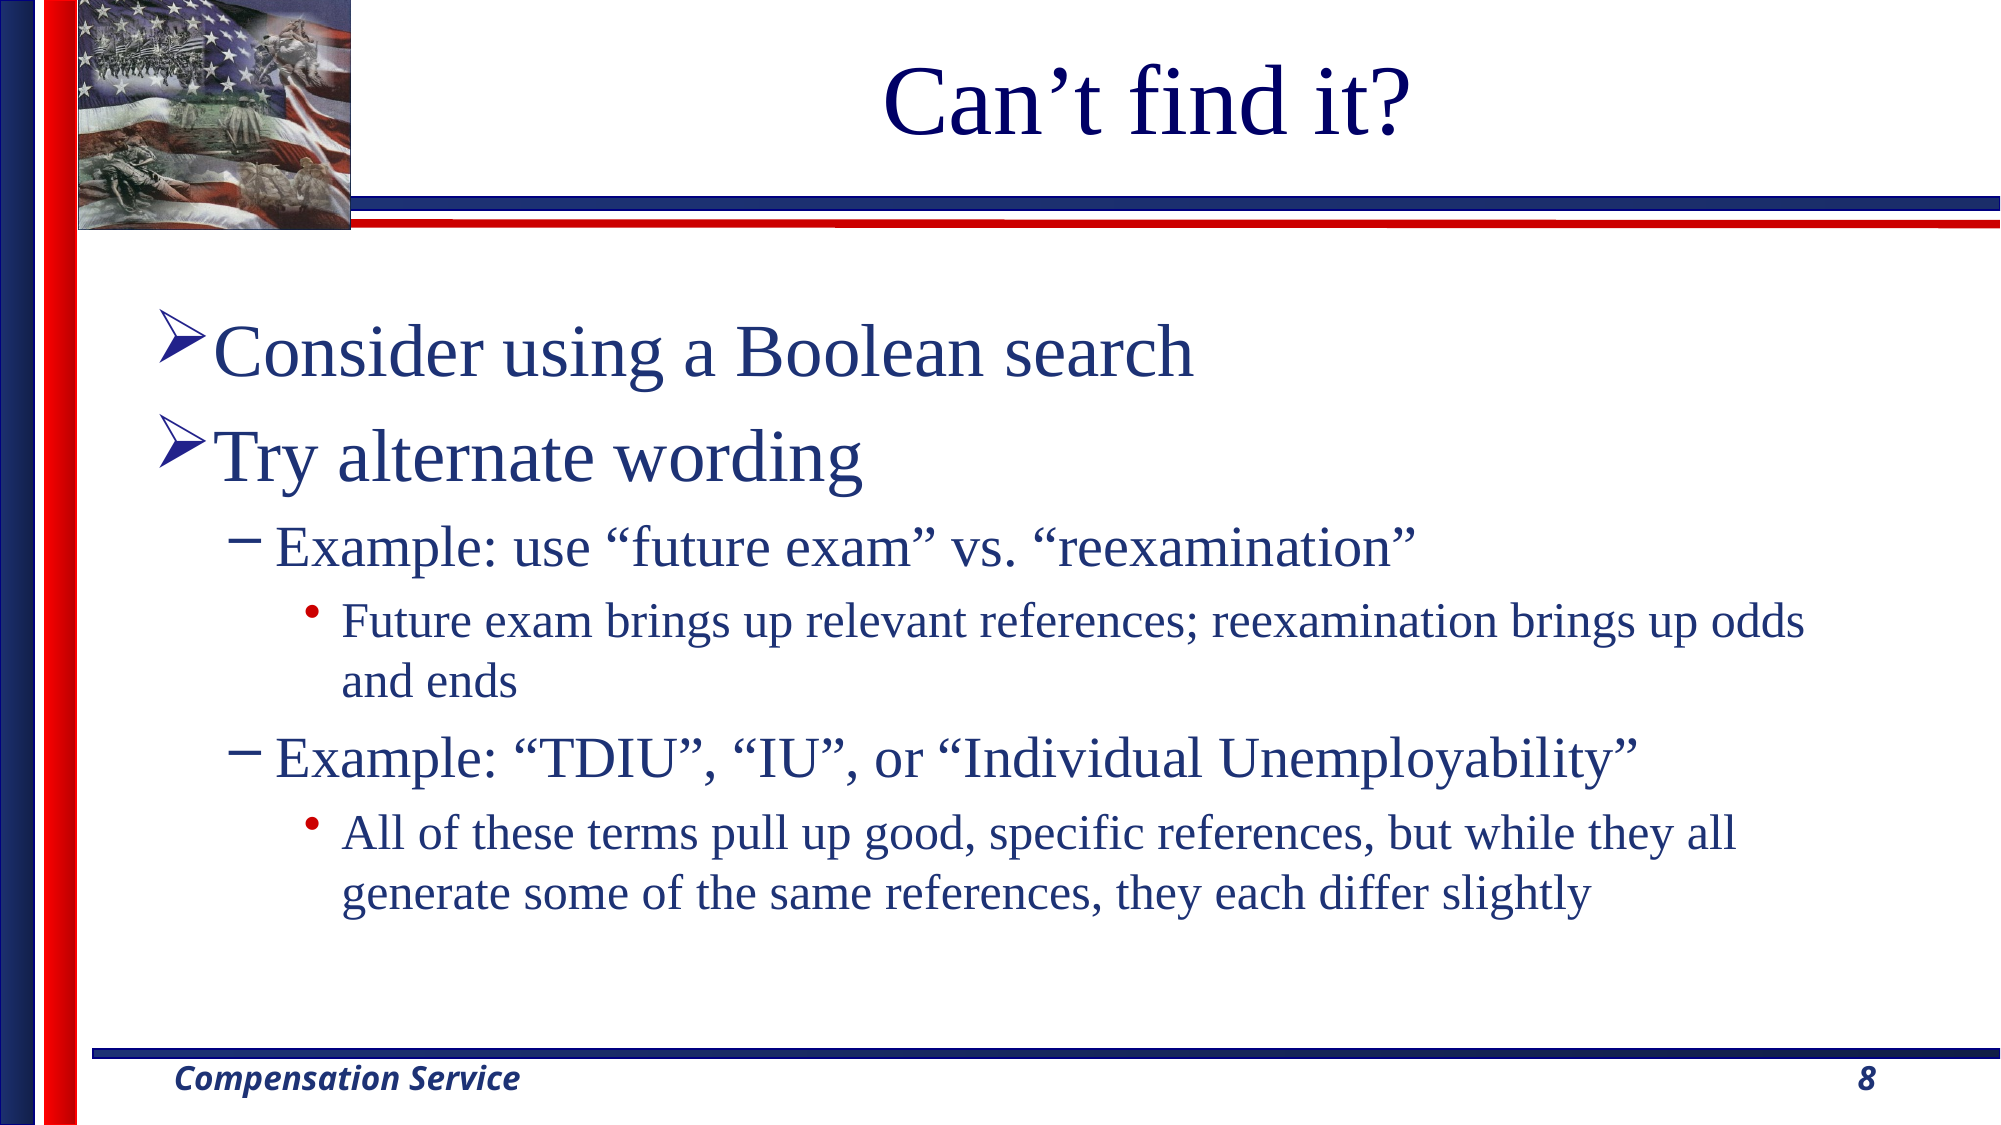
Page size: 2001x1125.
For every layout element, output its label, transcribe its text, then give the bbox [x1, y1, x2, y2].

list Consider using a Boolean search Try alternate wording Example: use “future exam” vs. “reexamination” Future exam brings up relevant references; reexamination brings up odds and ends Example: “TDIU”, “IU”, or “Individual Unemployability” All of these terms pull up good, specific references, but while they all generate some of the same references, they each differ slightly [138, 293, 1825, 993]
slide_number 8 [1733, 1042, 2000, 1118]
picture [78, 0, 351, 230]
title Can’t find it? [350, 0, 1946, 190]
